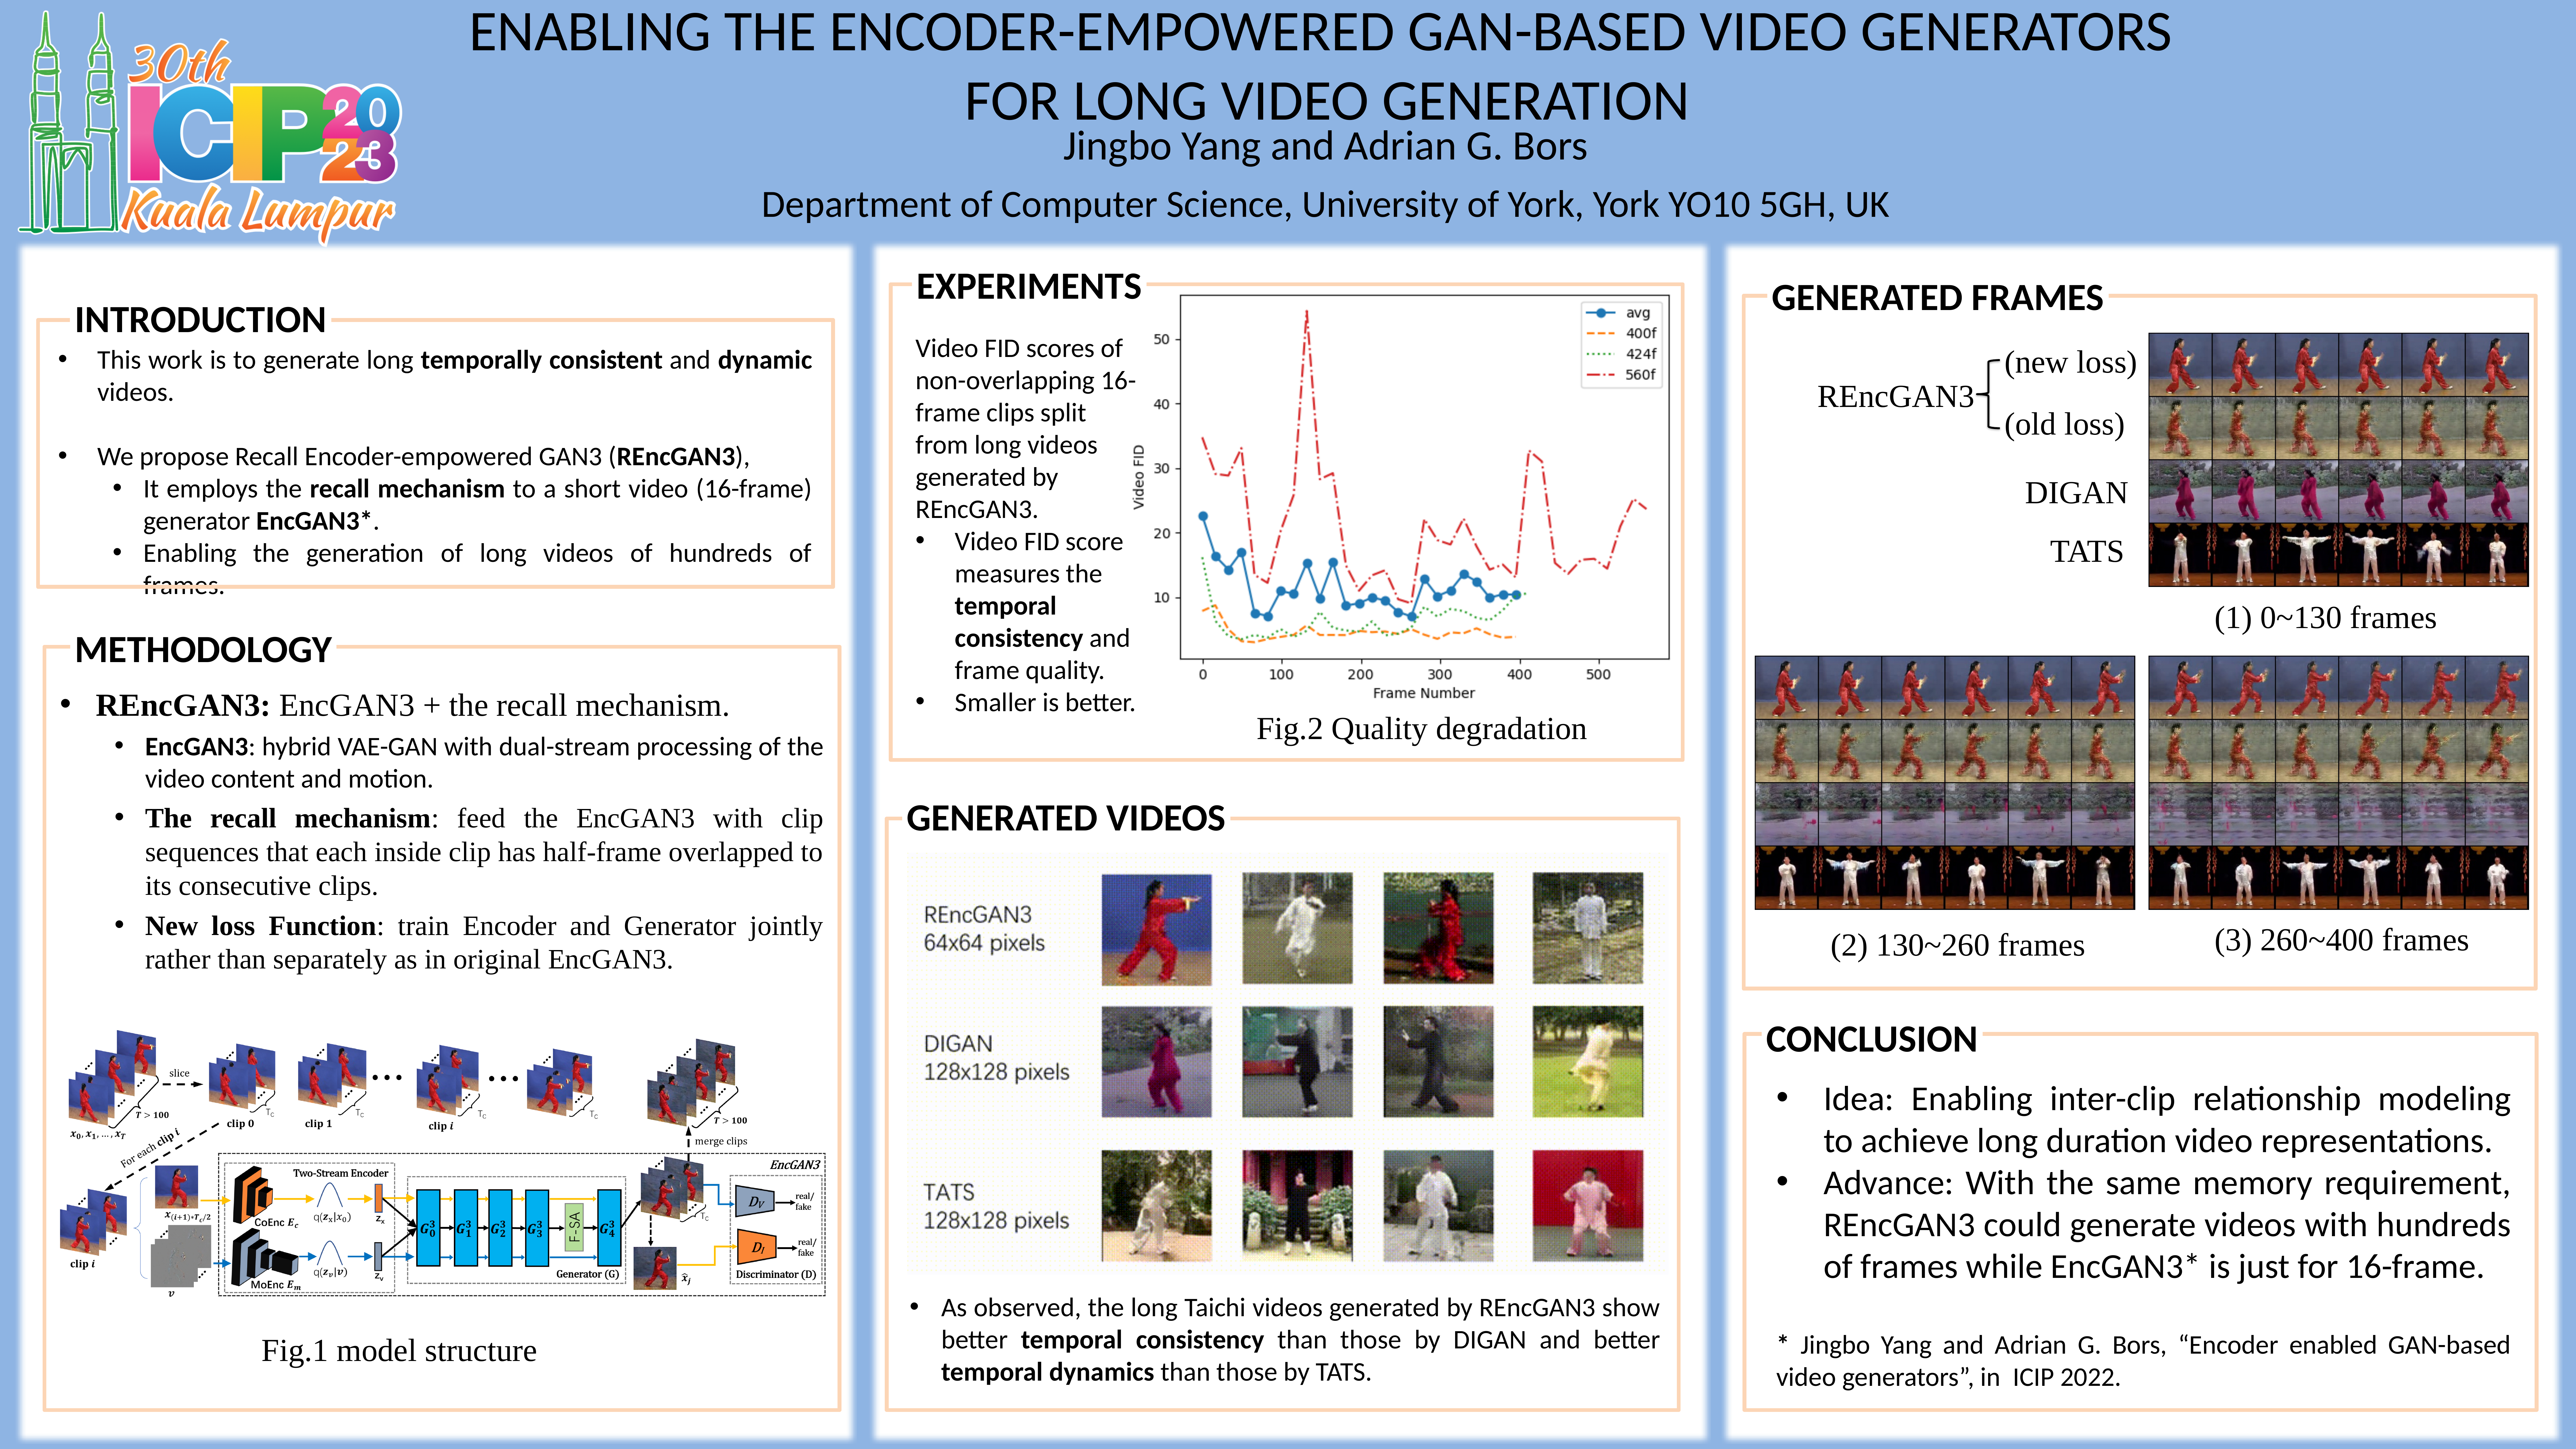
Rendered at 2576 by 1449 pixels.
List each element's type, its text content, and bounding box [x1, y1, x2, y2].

text_box [1743, 295, 2536, 989]
text_box [1976, 359, 2000, 429]
list Jingbo Yang and Adrian G. Bors [667, 115, 1984, 178]
text_box [886, 818, 1679, 1411]
text_box Generated Frames [1767, 269, 2109, 320]
text_box Conclusion [1761, 1011, 1983, 1062]
text_box Fig.2 Quality degradation [1252, 713, 1593, 748]
picture [2149, 333, 2529, 587]
list Department of Computer Science, University of York, York YO10 5GH, UK [667, 178, 1984, 239]
text_box (1) 0~130 frames [2210, 594, 2467, 637]
text_box This work is to generate long temporally consistent and dynamic videos. We propose Recall Encoder-empowered GAN3 (REncGAN3), It employs the recall mechanism to a short video (16-frame) generator EncGAN3*. Enabling the generation of long videos of hundreds of frames. [53, 588, 817, 602]
list ENABLING THE ENCODER-EMPOWERED GAN-BASED VIDEO GENERATORS FOR LONG VIDEO GENERATION [404, 22, 2238, 102]
text_box Methodology [70, 622, 337, 673]
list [907, 853, 1669, 1275]
text_box [44, 646, 840, 1411]
text_box TATS [2045, 527, 2130, 571]
text_box Generated Videos [902, 790, 1231, 841]
text_box Experiments [912, 258, 1147, 309]
text_box (old loss) [2000, 400, 2147, 443]
text_box REncGAN3 [1813, 373, 1985, 416]
picture [3, 0, 416, 247]
text_box (new loss) [2000, 338, 2147, 381]
text_box DIGAN [2020, 469, 2135, 512]
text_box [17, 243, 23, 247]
text_box Fig.1 model structure [257, 1327, 551, 1370]
text_box Introduction [70, 291, 332, 342]
text_box REncGAN3: EncGAN3 + the recall mechanism. EncGAN3: hybrid VAE-GAN with dual-stream processing of the video content and motion. The recall mechanism: feed the EncGAN3 with clip sequences that each inside clip has half-frame overlapped to its consecutive clips. New loss Function: train Encoder and Generator jointly rather than separately as in original EncGAN3. [55, 681, 829, 1105]
picture [1102, 281, 1694, 711]
text_box Idea: Enabling inter-clip relationship modeling to achieve long duration video representations. Advance: With the same memory requirement, REncGAN3 could generate videos with hundreds of frames while EncGAN3* is just for 16-frame. * Jingbo Yang and Adrian G. Bors, “Encoder enabled GAN-based video generators”, in ICIP 2022. [1772, 1073, 2517, 1394]
text_box Video FID scores of non-overlapping 16-frame clips split from long videos generated by REncGAN3. Video FID score measures the temporal consistency and frame quality. Smaller is better. [911, 328, 1143, 751]
text_box (3) 260~400 frames [2210, 916, 2478, 960]
picture [2149, 656, 2529, 910]
picture [1755, 656, 2136, 910]
picture [59, 1018, 828, 1302]
text_box As observed, the long Taichi videos generated by REncGAN3 show better temporal consistency than those by DIGAN and better temporal dynamics than those by TATS. [905, 1287, 1666, 1389]
text_box (2) 130~260 frames [1826, 921, 2095, 965]
text_box [37, 319, 834, 588]
text_box [1744, 1033, 2537, 1411]
text_box [890, 284, 1683, 761]
